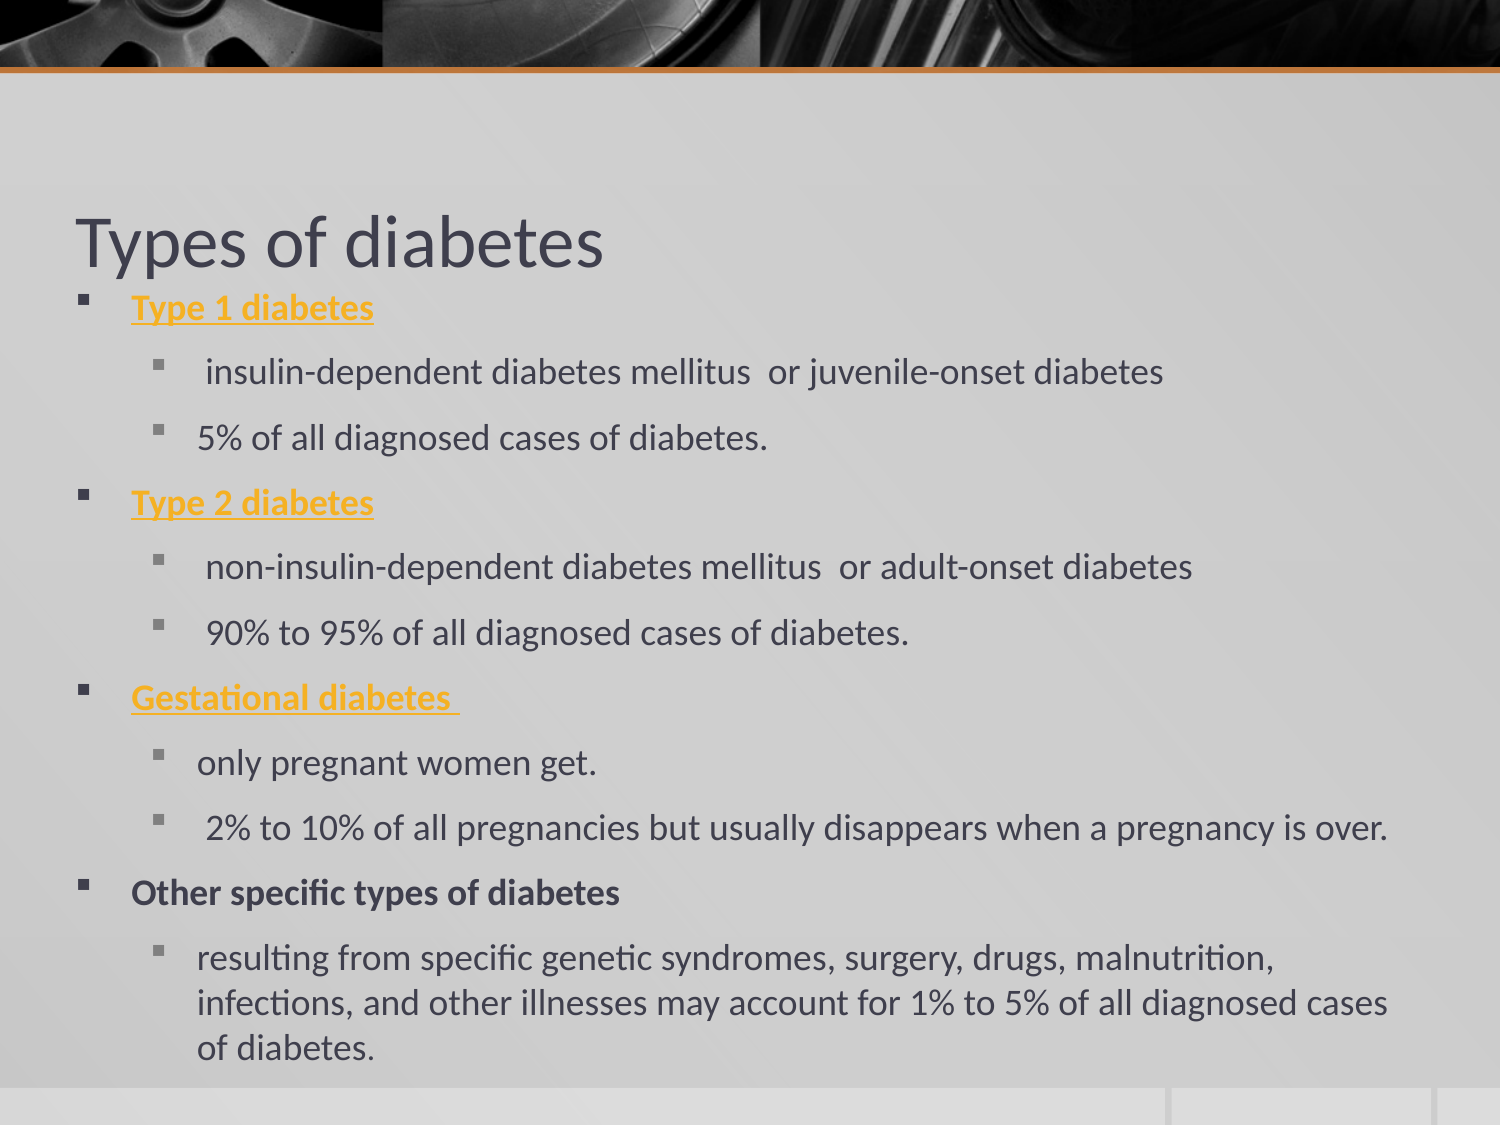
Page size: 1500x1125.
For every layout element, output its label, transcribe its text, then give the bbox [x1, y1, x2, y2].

list Type 1 diabetes insulin-dependent diabetes mellitus or juvenile-onset diabetes 5% of all diagnosed cases of diabetes. Type 2 diabetes non-insulin-dependent diabetes mellitus or adult-onset diabetes 90% to 95% of all diagnosed cases of diabetes. Gestational diabetes only pregnant women get. 2% to 10% of all pregnancies but usually disappears when a pregnancy is over. Other specific types of diabetes resulting from specific genetic syndromes, surgery, drugs, malnutrition, infections, and other illnesses may account for 1% to 5% of all diagnosed cases of diabetes. [75, 275, 1425, 1088]
title Types of diabetes [75, 162, 1425, 275]
picture [0, 0, 1500, 67]
